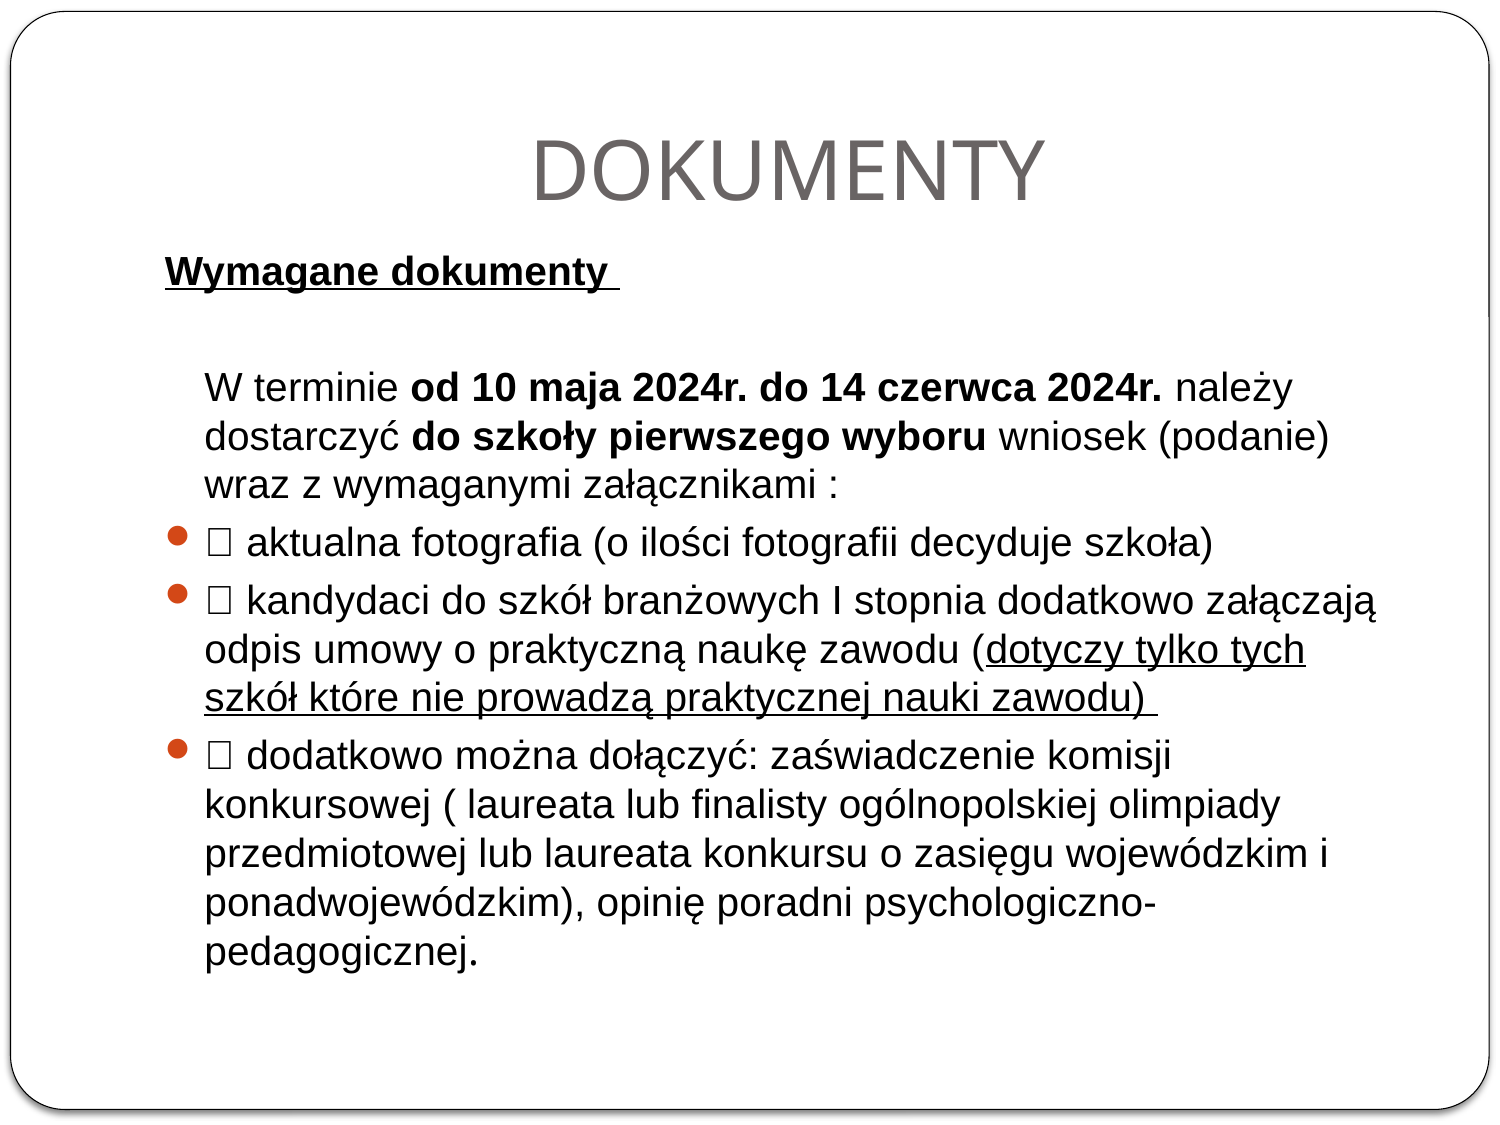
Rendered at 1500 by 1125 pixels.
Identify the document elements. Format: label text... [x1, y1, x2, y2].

title DOKUMENTY [150, 45, 1425, 233]
list Wymagane dokumenty W terminie od 10 maja 2024r. do 14 czerwca 2024r. należy dostarczyć do szkoły pierwszego wyboru wniosek (podanie) wraz z wymaganymi załącznikami :  aktualna fotografia (o ilości fotografii decyduje szkoła)  kandydaci do szkół branżowych I stopnia dodatkowo załączają odpis umowy o praktyczną naukę zawodu (dotyczy tylko tych szkół które nie prowadzą praktycznej nauki zawodu)  dodatkowo można dołączyć: zaświadczenie komisji konkursowej ( laureata lub finalisty ogólnopolskiej olimpiady przedmiotowej lub laureata konkursu o zasięgu wojewódzkim i ponadwojewódzkim), opinię poradni psychologiczno-pedagogicznej. [150, 237, 1425, 988]
